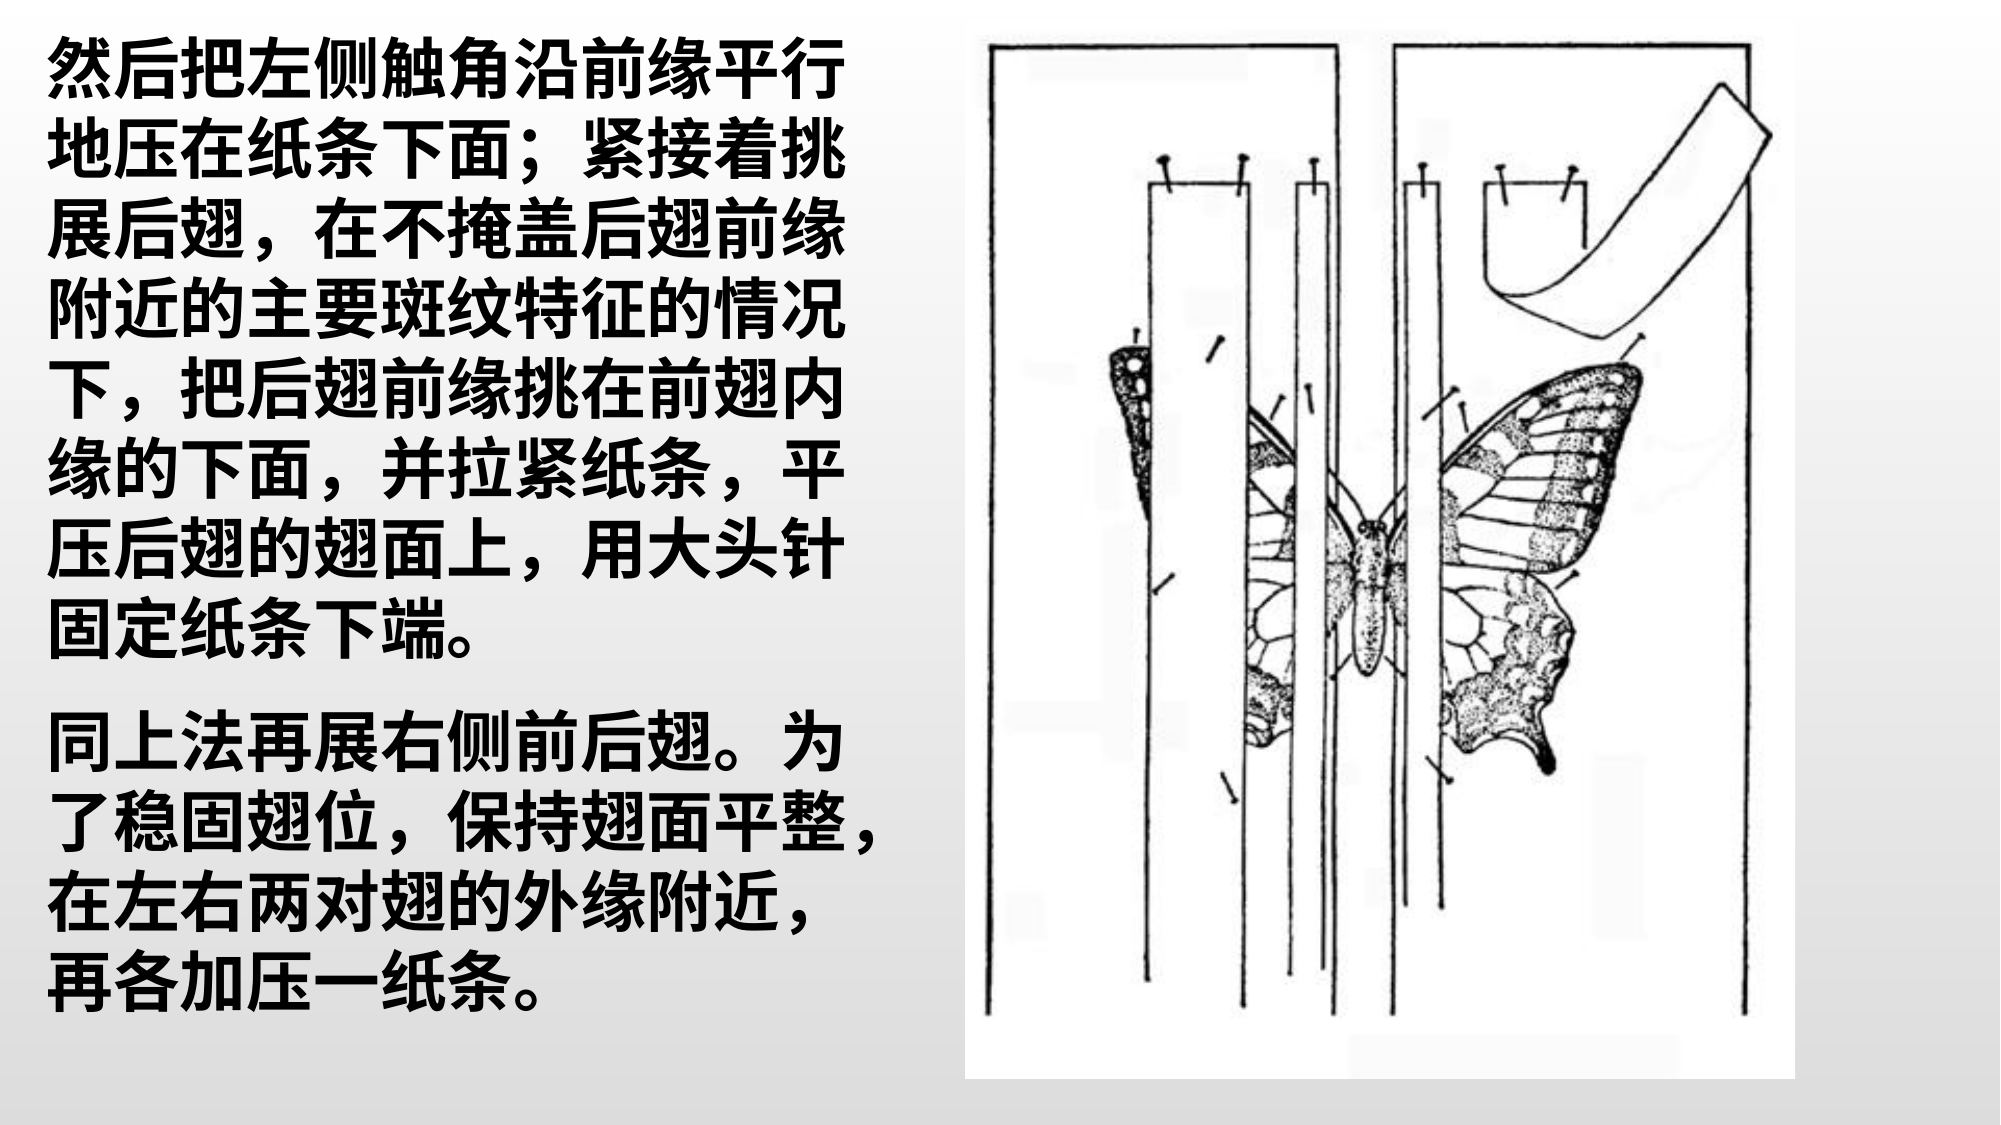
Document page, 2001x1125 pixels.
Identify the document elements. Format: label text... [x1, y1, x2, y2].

picture [964, 19, 1796, 1079]
text_box 然后把左侧触角沿前缘平行地压在纸条下面；紧接着挑展后翅，在不掩盖后翅前缘附近的主要斑纹特征的情况下，把后翅前缘挑在前翅内缘的下面，并拉紧纸条，平压后翅的翅面上，用大头针固定纸条下端。 同上法再展右侧前后翅。为了稳固翅位，保持翅面平整，在左右两对翅的外缘附近，再各加压一纸条。 [31, 19, 919, 1028]
